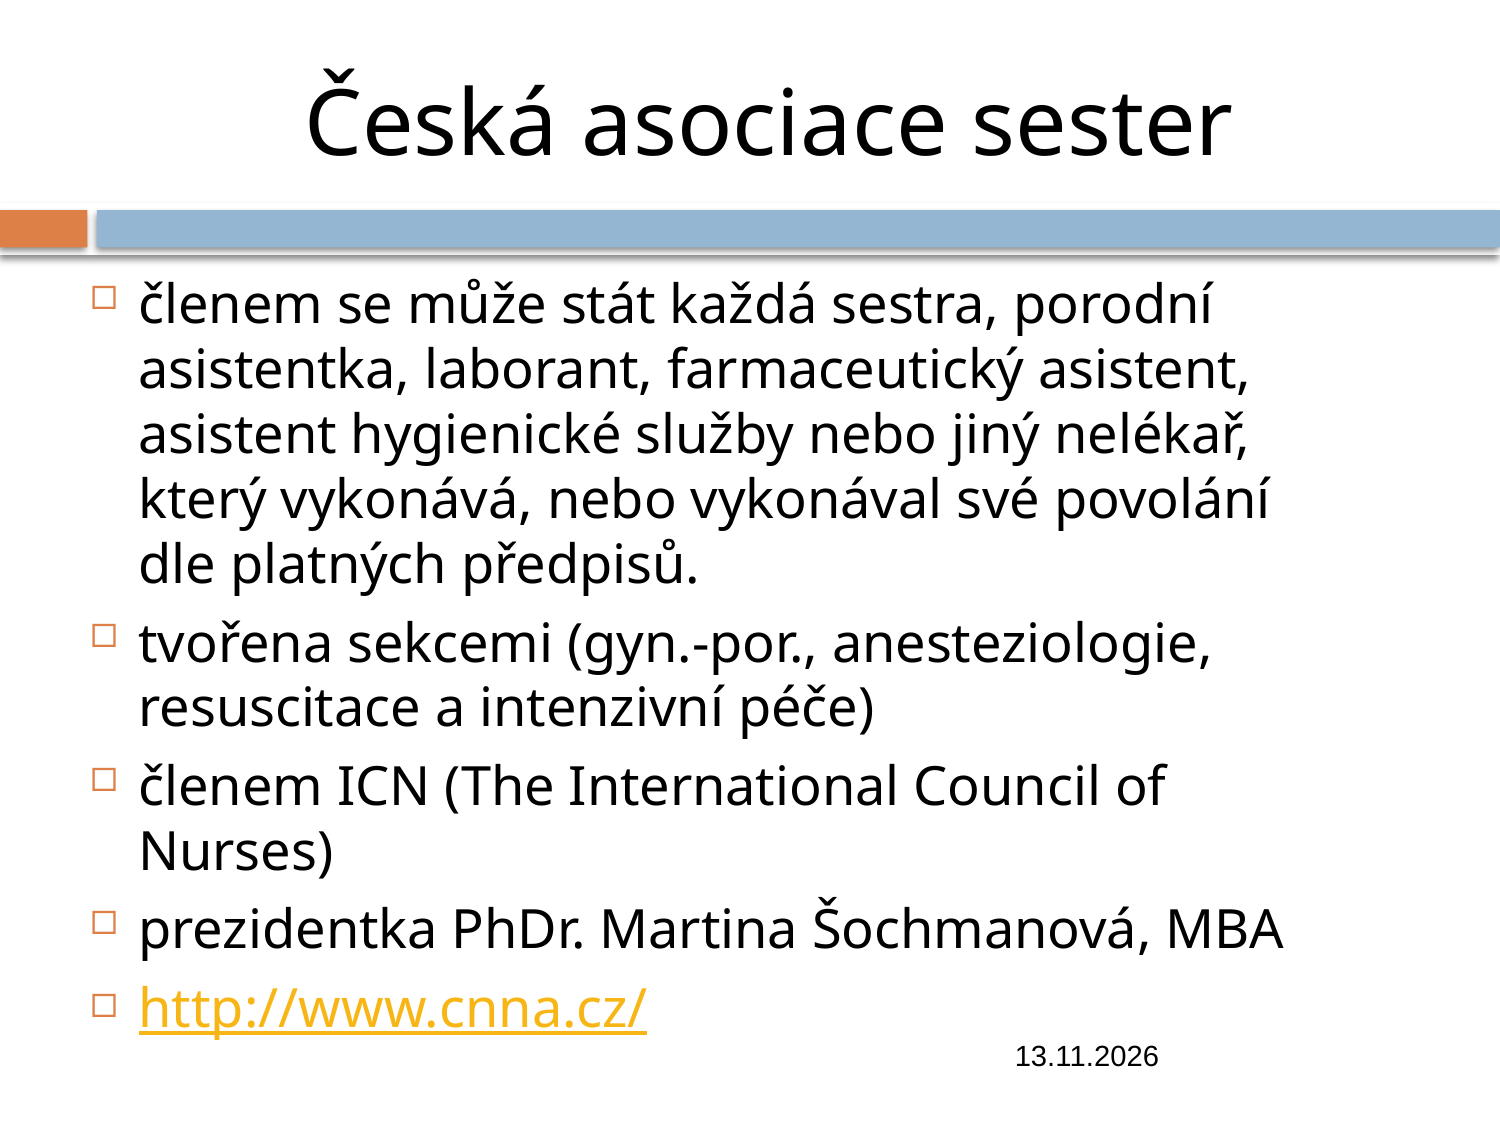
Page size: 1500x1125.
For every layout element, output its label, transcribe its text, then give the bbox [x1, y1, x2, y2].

title Česká asociace sester [100, 37, 1438, 200]
list členem se může stát každá sestra, porodní asistentka, laborant, farmaceutický asistent, asistent hygienické služby nebo jiný nelékař, který vykonává, nebo vykonával své povolání dle platných předpisů. tvořena sekcemi (gyn.-por., anesteziologie, resuscitace a intenzivní péče) členem ICN (The International Council of Nurses) prezidentka PhDr. Martina Šochmanová, MBA http://www.cnna.cz/ [75, 262, 1341, 1062]
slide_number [999, 1025, 1438, 1085]
